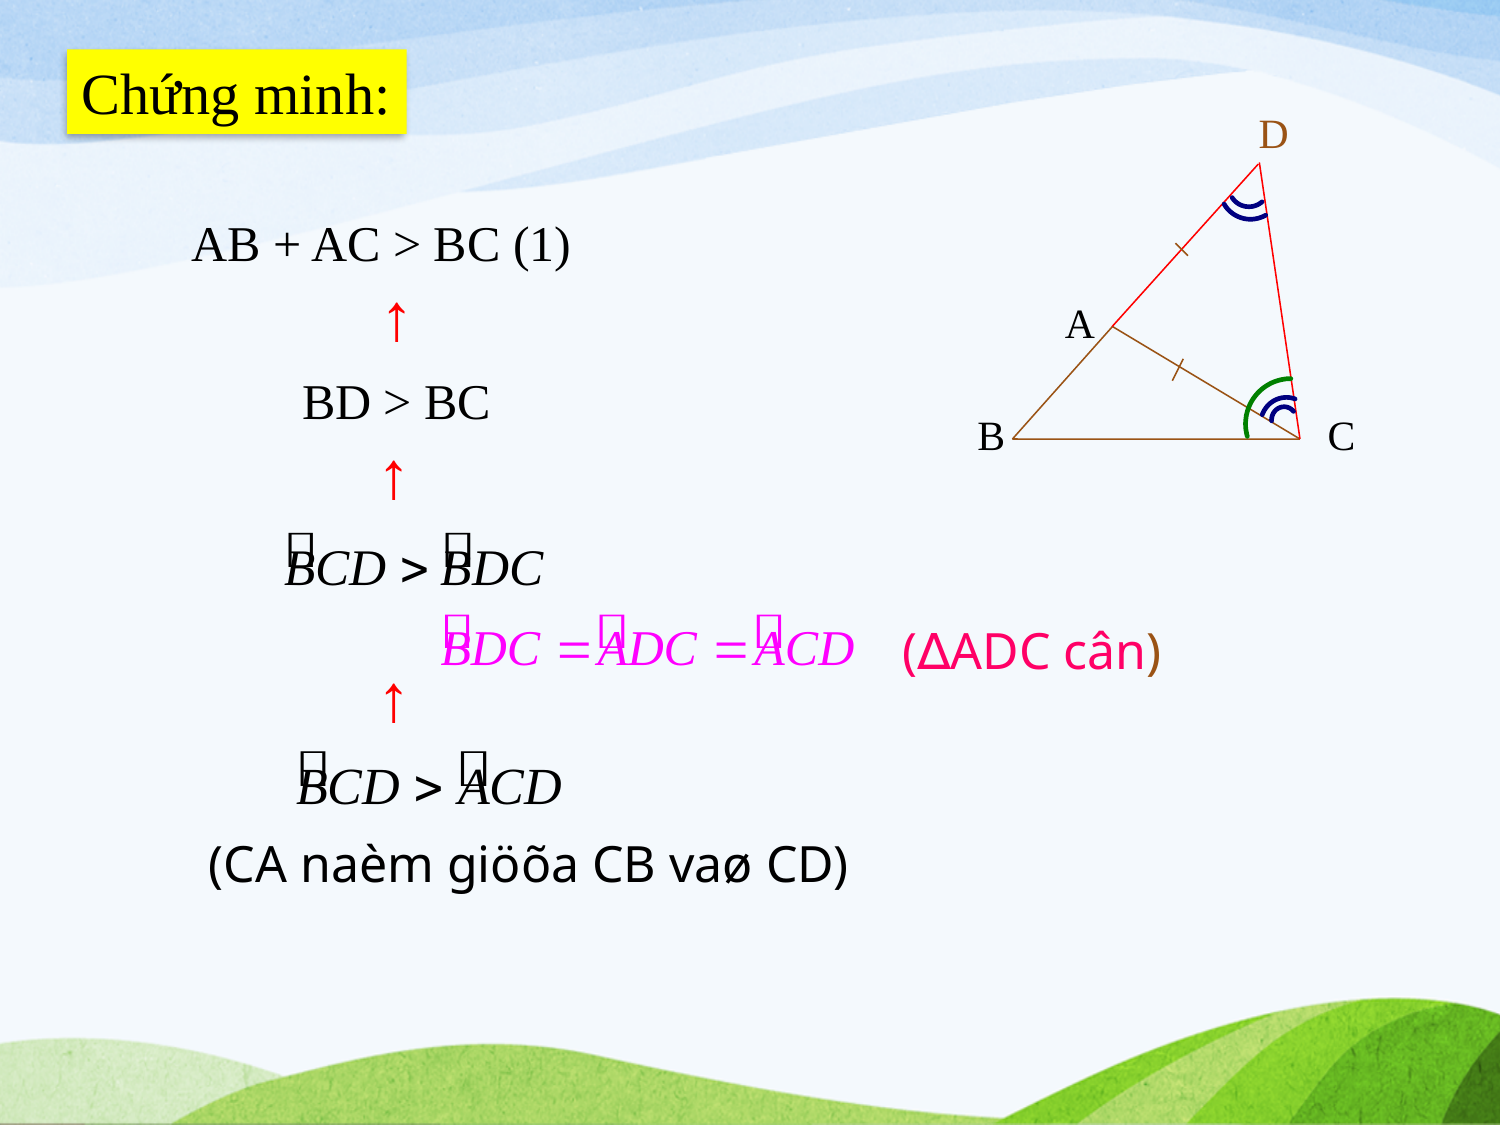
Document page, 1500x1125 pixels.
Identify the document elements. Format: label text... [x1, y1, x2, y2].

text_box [962, 289, 1371, 467]
text_box AB + AC > BC (1) [177, 204, 587, 280]
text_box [431, 602, 865, 678]
text_box ↑ [362, 647, 418, 738]
text_box (CA naèm giöõa CB vaø CD) [193, 824, 913, 900]
text_box ↑ [365, 266, 404, 361]
text_box D [1243, 99, 1304, 165]
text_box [274, 520, 557, 598]
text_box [1172, 243, 1189, 381]
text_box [286, 738, 574, 818]
text_box (∆ADC cân) [887, 612, 1300, 688]
text_box ↑ [362, 424, 400, 520]
text_box BD > BC [287, 361, 576, 437]
text_box Chứng minh: [67, 49, 407, 134]
picture [0, 0, 1500, 1125]
